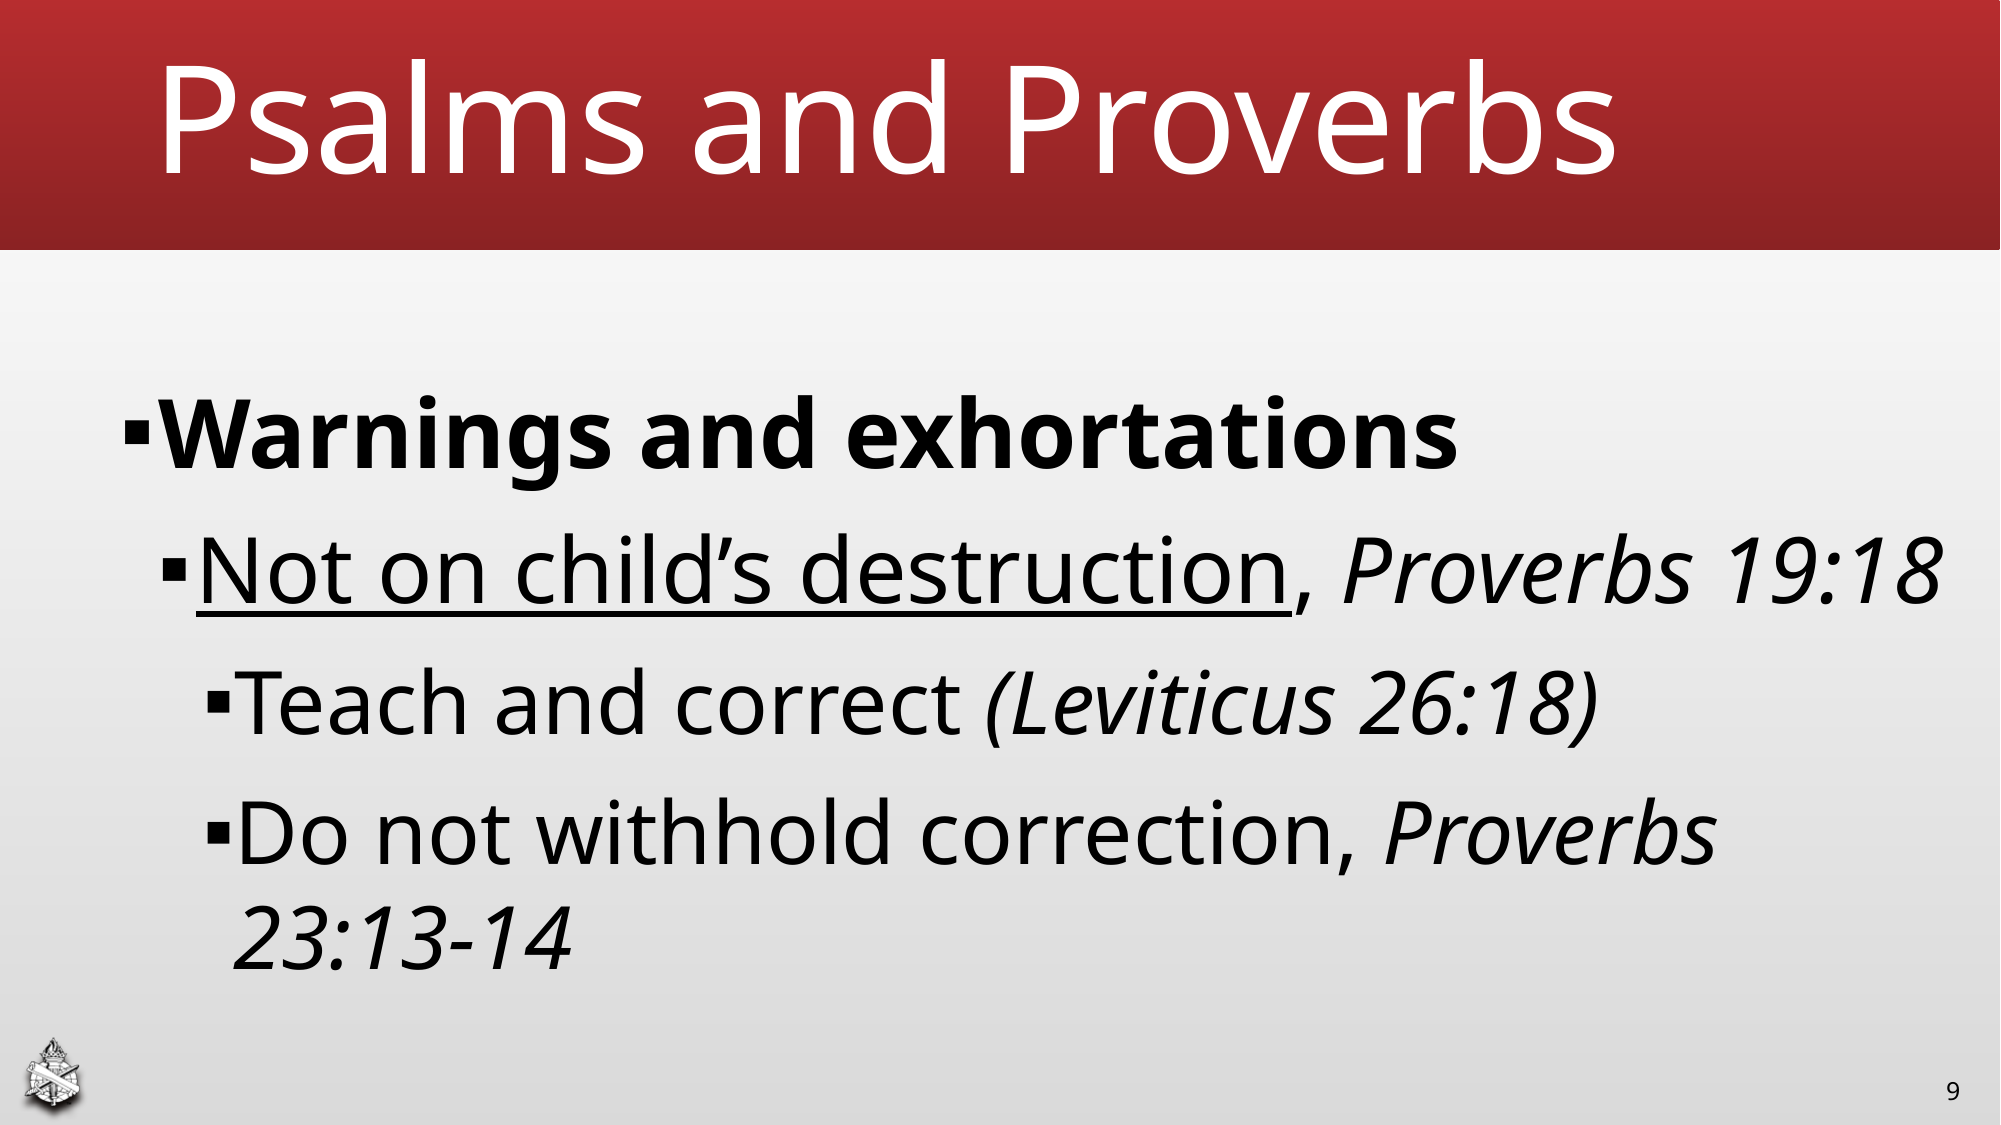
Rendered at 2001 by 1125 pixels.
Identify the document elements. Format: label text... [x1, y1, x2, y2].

title Psalms and Proverbs [137, 16, 1976, 234]
slide_number 9 [1837, 1072, 1976, 1112]
list Warnings and exhortations Not on child’s destruction, Proverbs 19:18 Teach and correct (Leviticus 26:18) Do not withhold correction, Proverbs 23:13-14 [105, 364, 1976, 940]
picture [24, 1037, 81, 1108]
